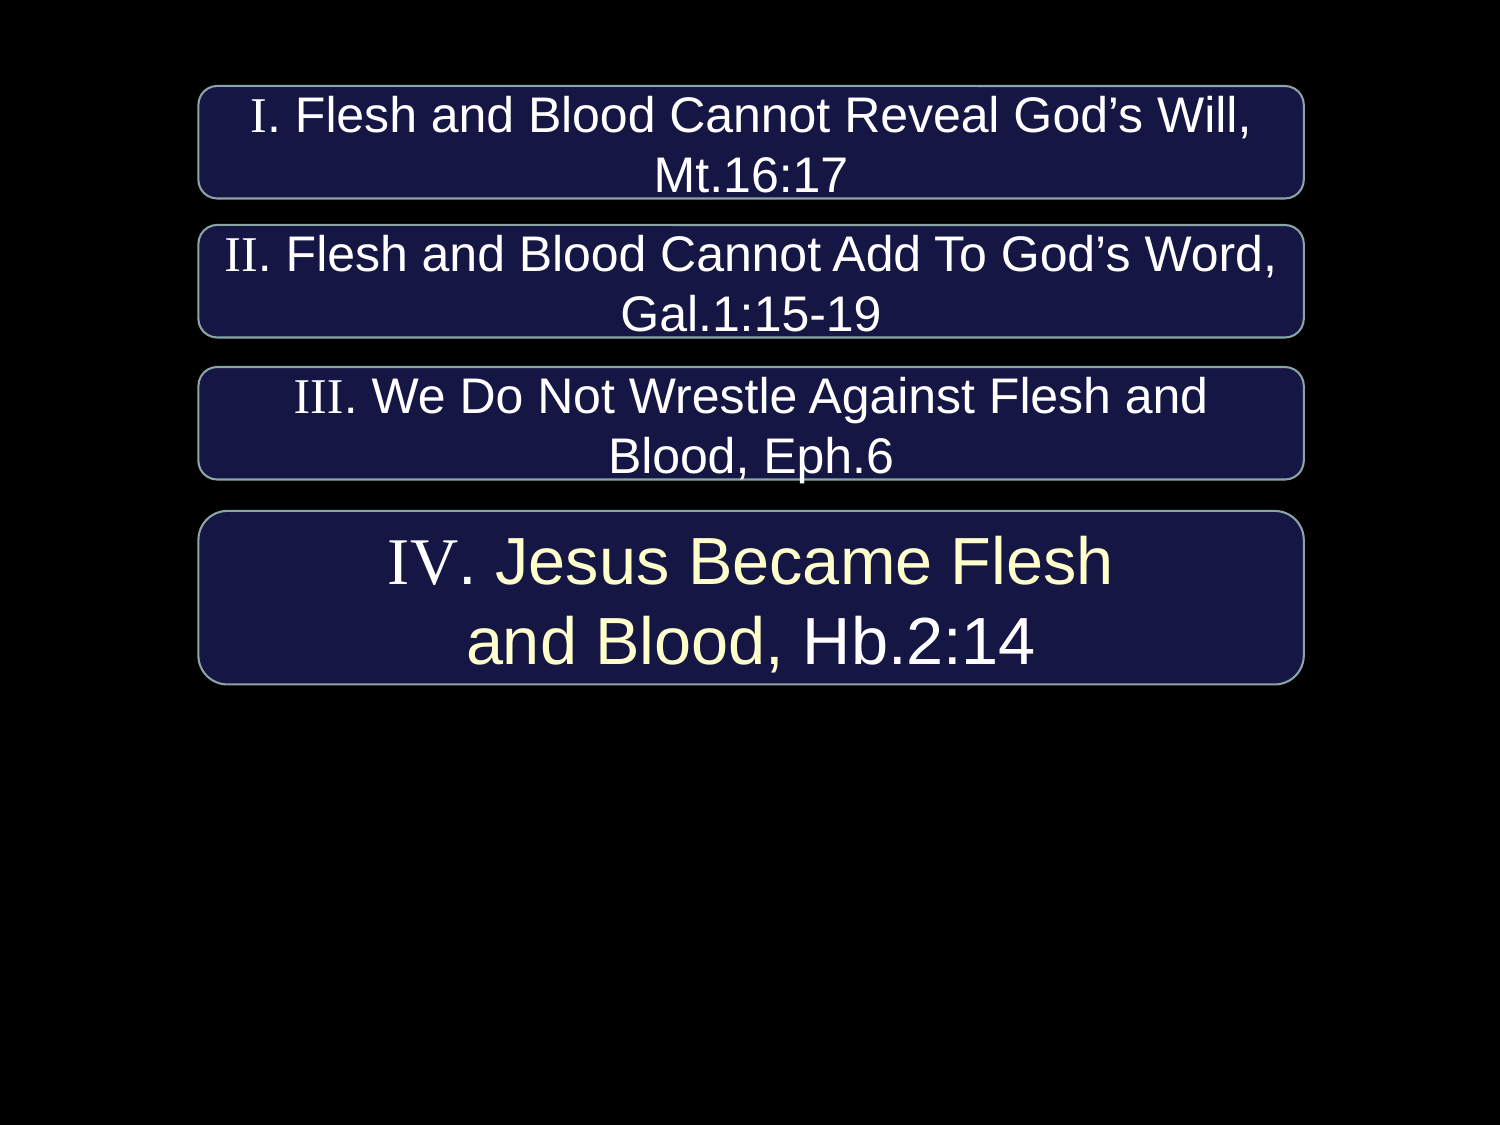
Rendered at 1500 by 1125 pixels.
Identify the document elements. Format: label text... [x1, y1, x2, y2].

list [75, 149, 1425, 1075]
text_box II. Flesh and Blood Cannot Add To God’s Word, Gal.1:15-19 [197, 223, 1305, 339]
text_box IV. Jesus Became Flesh and Blood, Hb.2:14 [197, 509, 1305, 686]
text_box III. We Do Not Wrestle Against Flesh and Blood, Eph.6 [197, 365, 1305, 481]
text_box I. Flesh and Blood Cannot Reveal God’s Will, Mt.16:17 [197, 84, 1305, 200]
